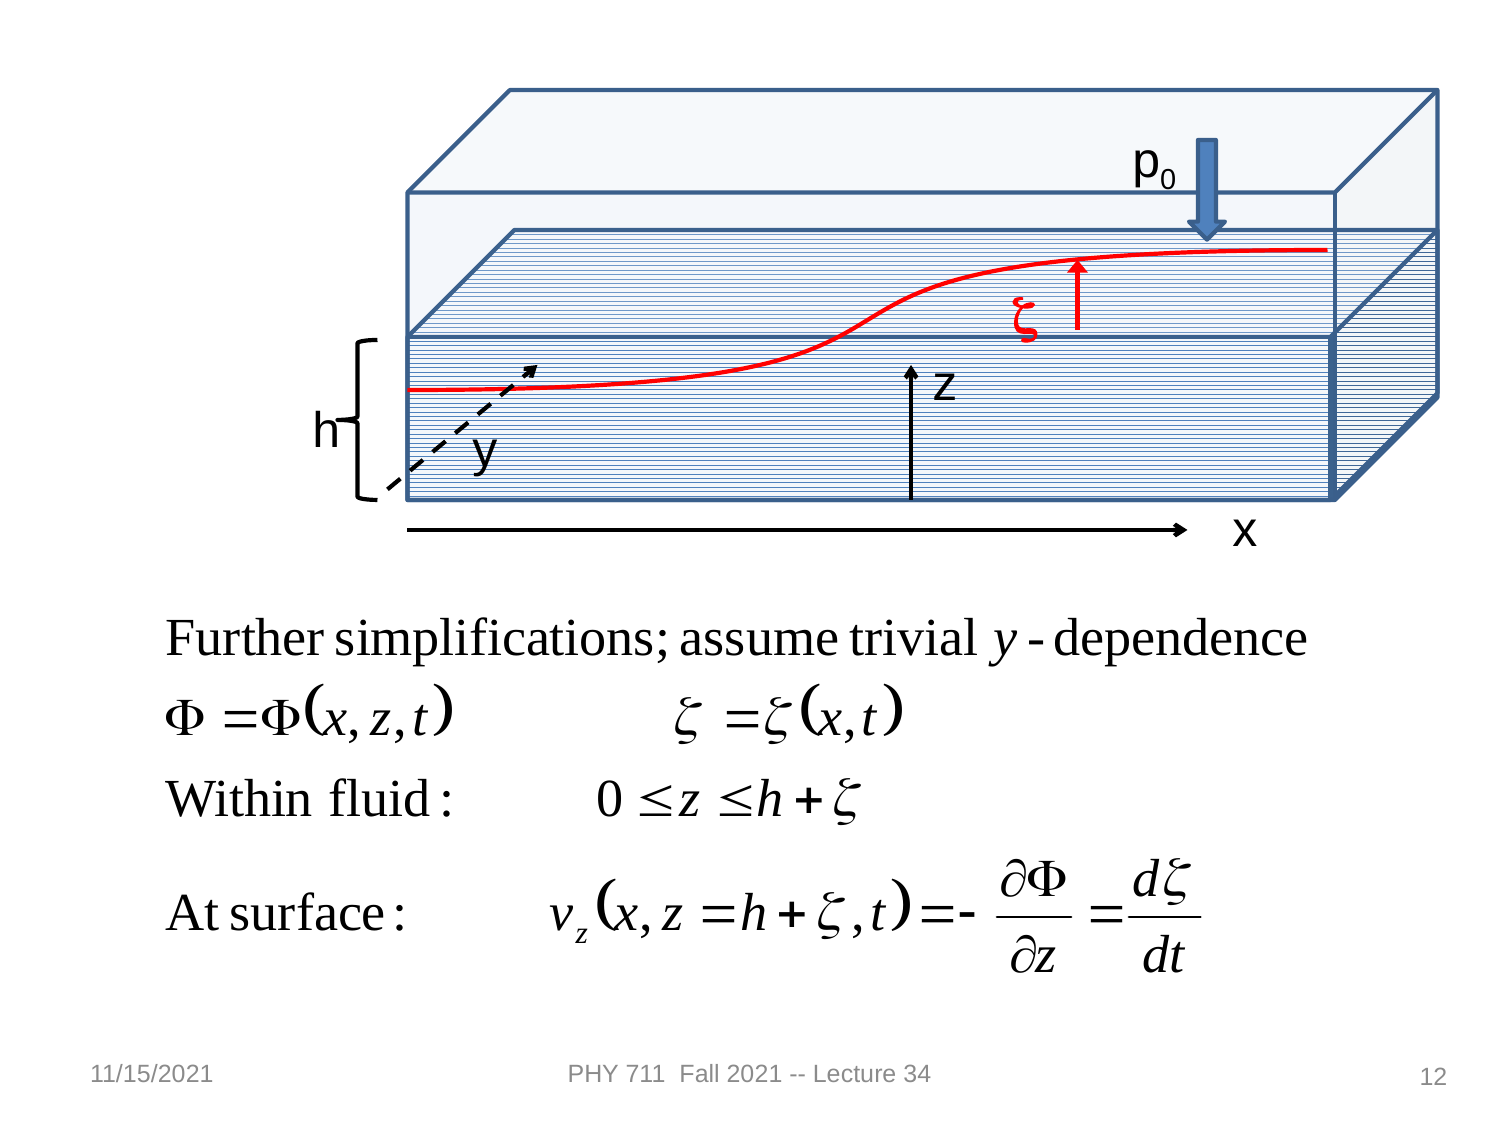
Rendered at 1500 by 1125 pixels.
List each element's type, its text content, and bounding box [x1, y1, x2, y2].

footer PHY 711 Fall 2021 -- Lecture 34 [512, 1042, 988, 1103]
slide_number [75, 1042, 425, 1103]
slide_number 12 [1112, 1045, 1463, 1106]
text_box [297, 89, 1438, 551]
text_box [156, 607, 1319, 984]
